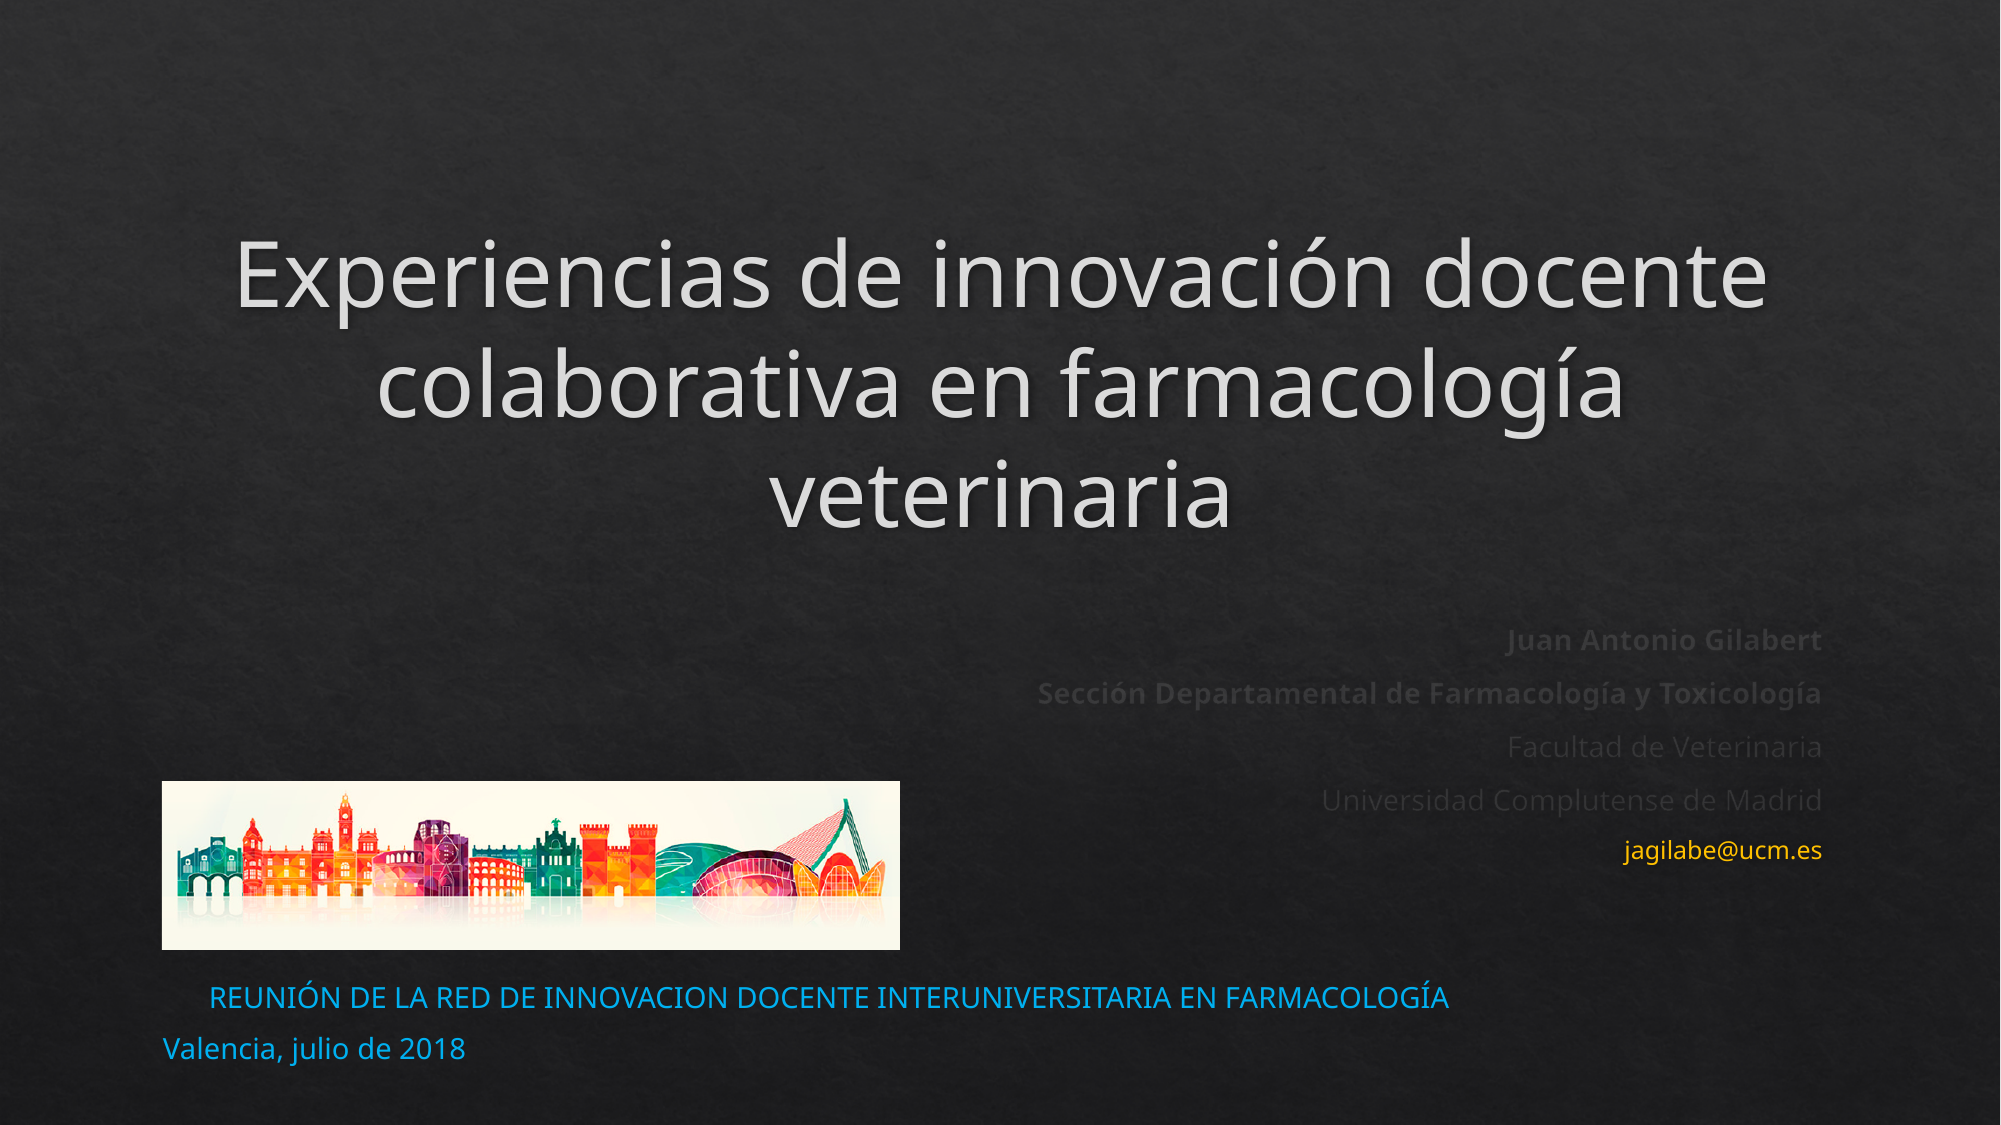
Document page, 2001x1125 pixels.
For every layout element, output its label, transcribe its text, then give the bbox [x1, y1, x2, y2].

picture [161, 780, 901, 950]
text_box REUNIÓN DE LA RED DE INNOVACION DOCENTE INTERUNIVERSITARIA EN FARMACOLOGÍA [194, 971, 1466, 1022]
text_box Valencia, julio de 2018 [148, 1023, 482, 1073]
subtitle Juan Antonio Gilabert Sección Departamental de Farmacología y Toxicología Facultad de Veterinaria Universidad Complutense de Madrid jagilabe@ucm.es [224, 613, 1839, 949]
title Experiencias de innovación docente colaborativa en farmacología veterinaria [116, 253, 1889, 554]
